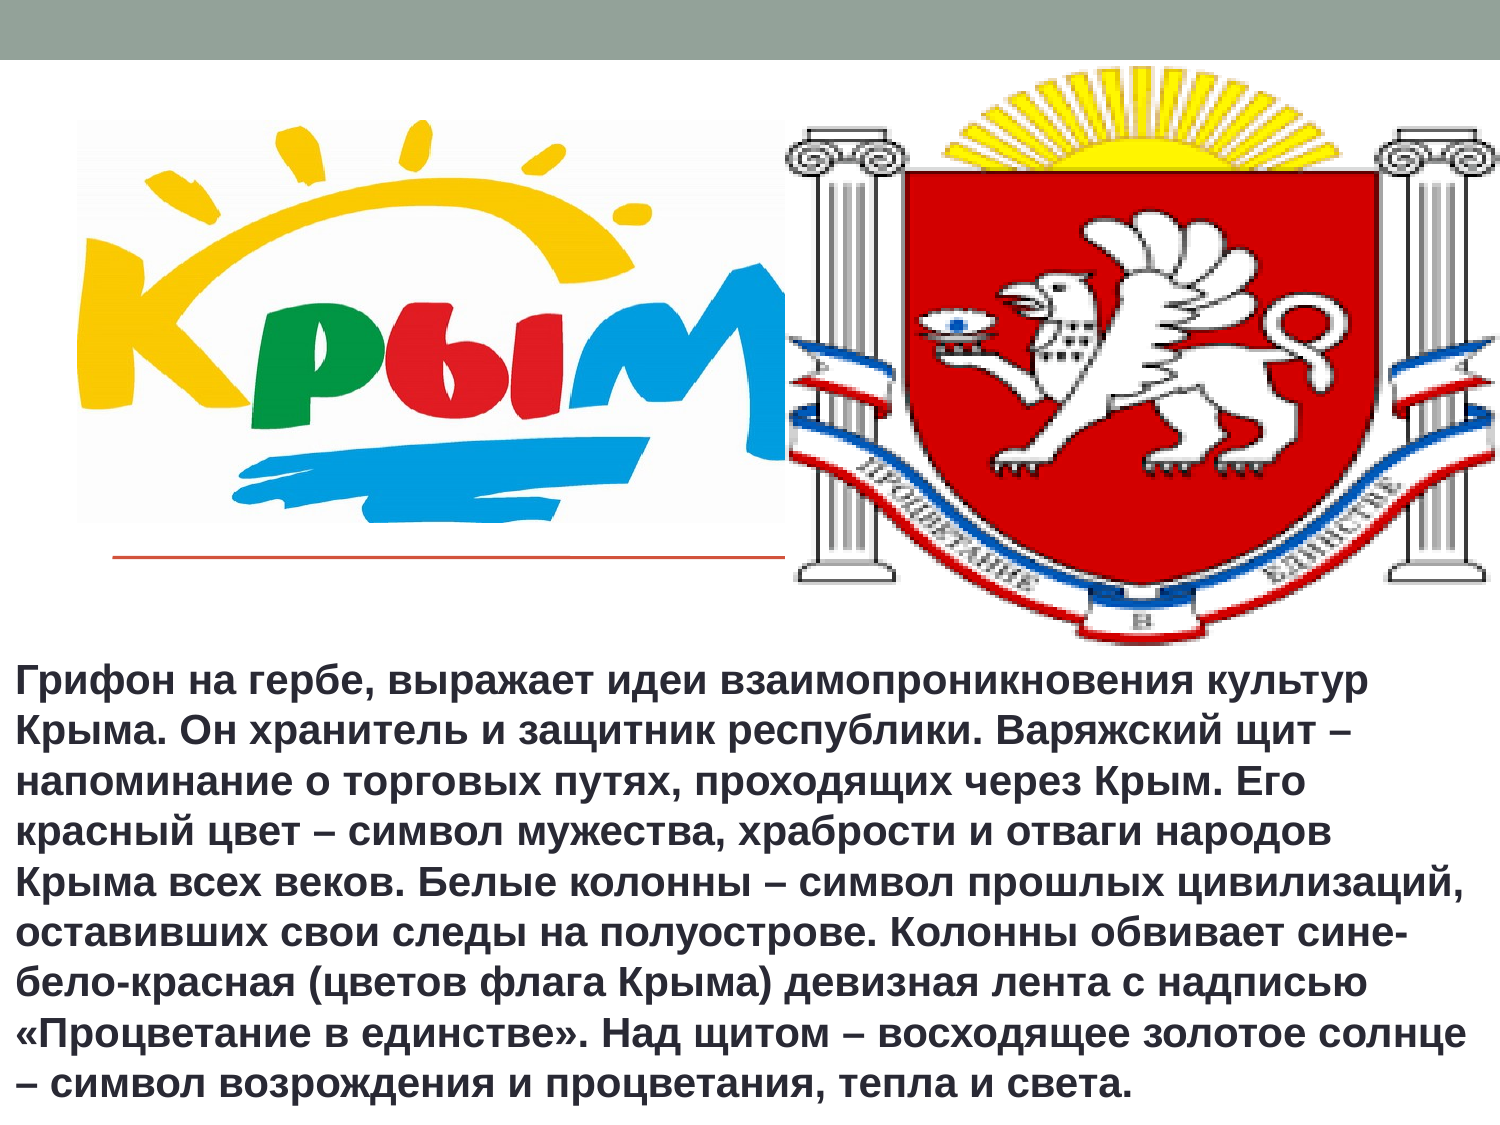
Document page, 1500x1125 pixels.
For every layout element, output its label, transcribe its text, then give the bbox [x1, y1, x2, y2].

picture [76, 66, 1500, 646]
subtitle Грифон на гербе, выражает идеи взаимопроникновения культур Крыма. Он хранитель и защитник республики. Варяжский щит – напоминание о торговых путях, проходящих через Крым. Его красный цвет – символ мужества, храбрости и отваги народов Крыма всех веков. Белые колонны – символ прошлых цивилизаций, оставивших свои следы на полуострове. Колонны обвивает сине-бело-красная (цветов флага Крыма) девизная лента с надписью «Процветание в единстве». Над щитом – восходящее золотое солнце – символ возрождения и процветания, тепла и света. [0, 645, 1483, 1121]
